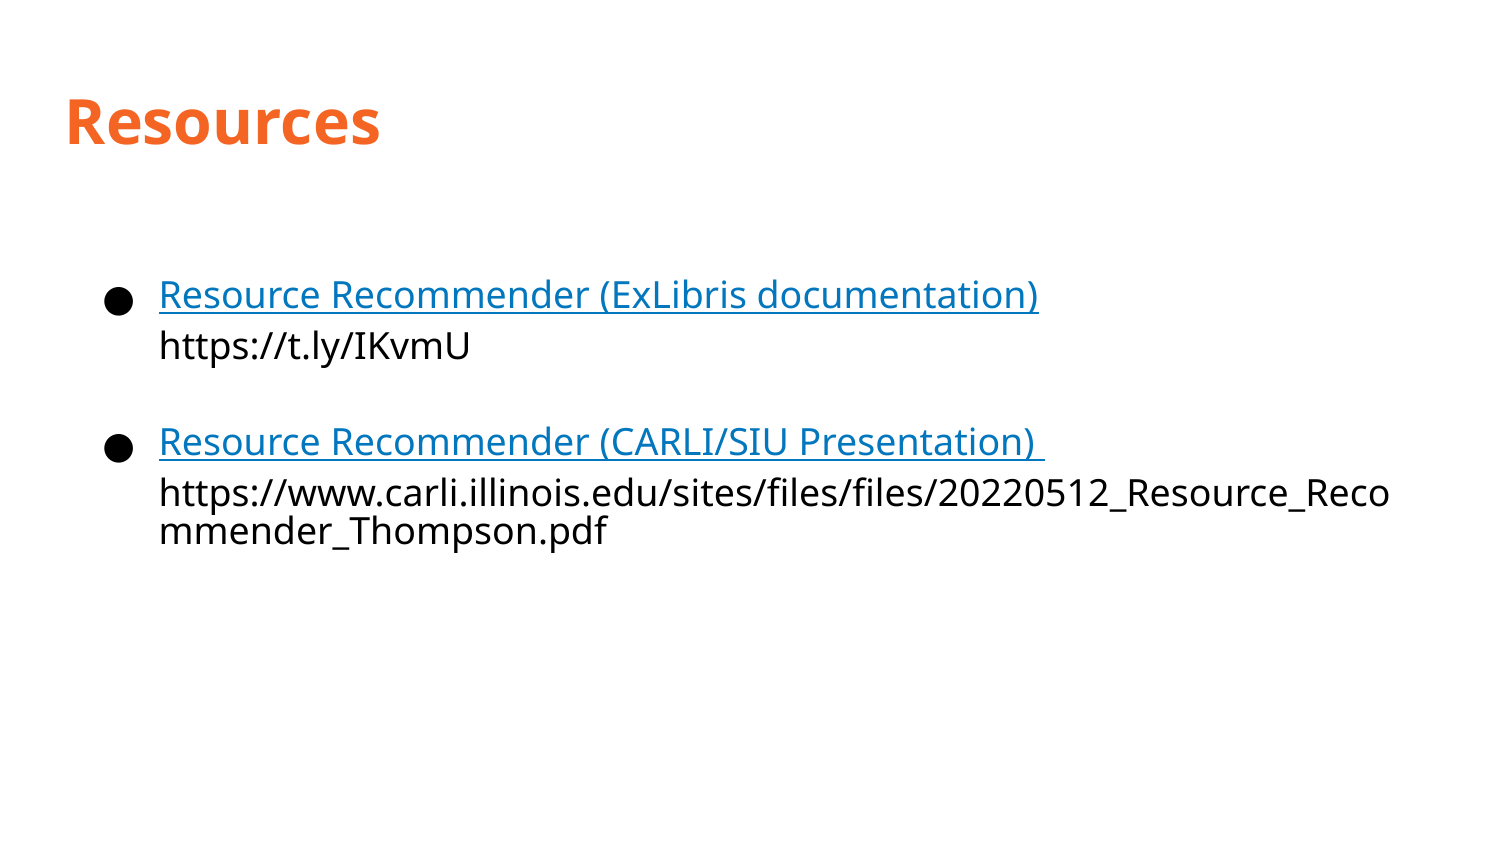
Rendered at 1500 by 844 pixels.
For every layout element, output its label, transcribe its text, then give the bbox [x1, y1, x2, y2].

title Resources [49, 67, 1448, 173]
text_box Resource Recommender (ExLibris documentation) https://t.ly/IKvmU Resource Recommender (CARLI/SIU Presentation) https://www.carli.illinois.edu/sites/files/files/20220512_Resource_Recommender_Thompson.pdf [68, 186, 1413, 787]
